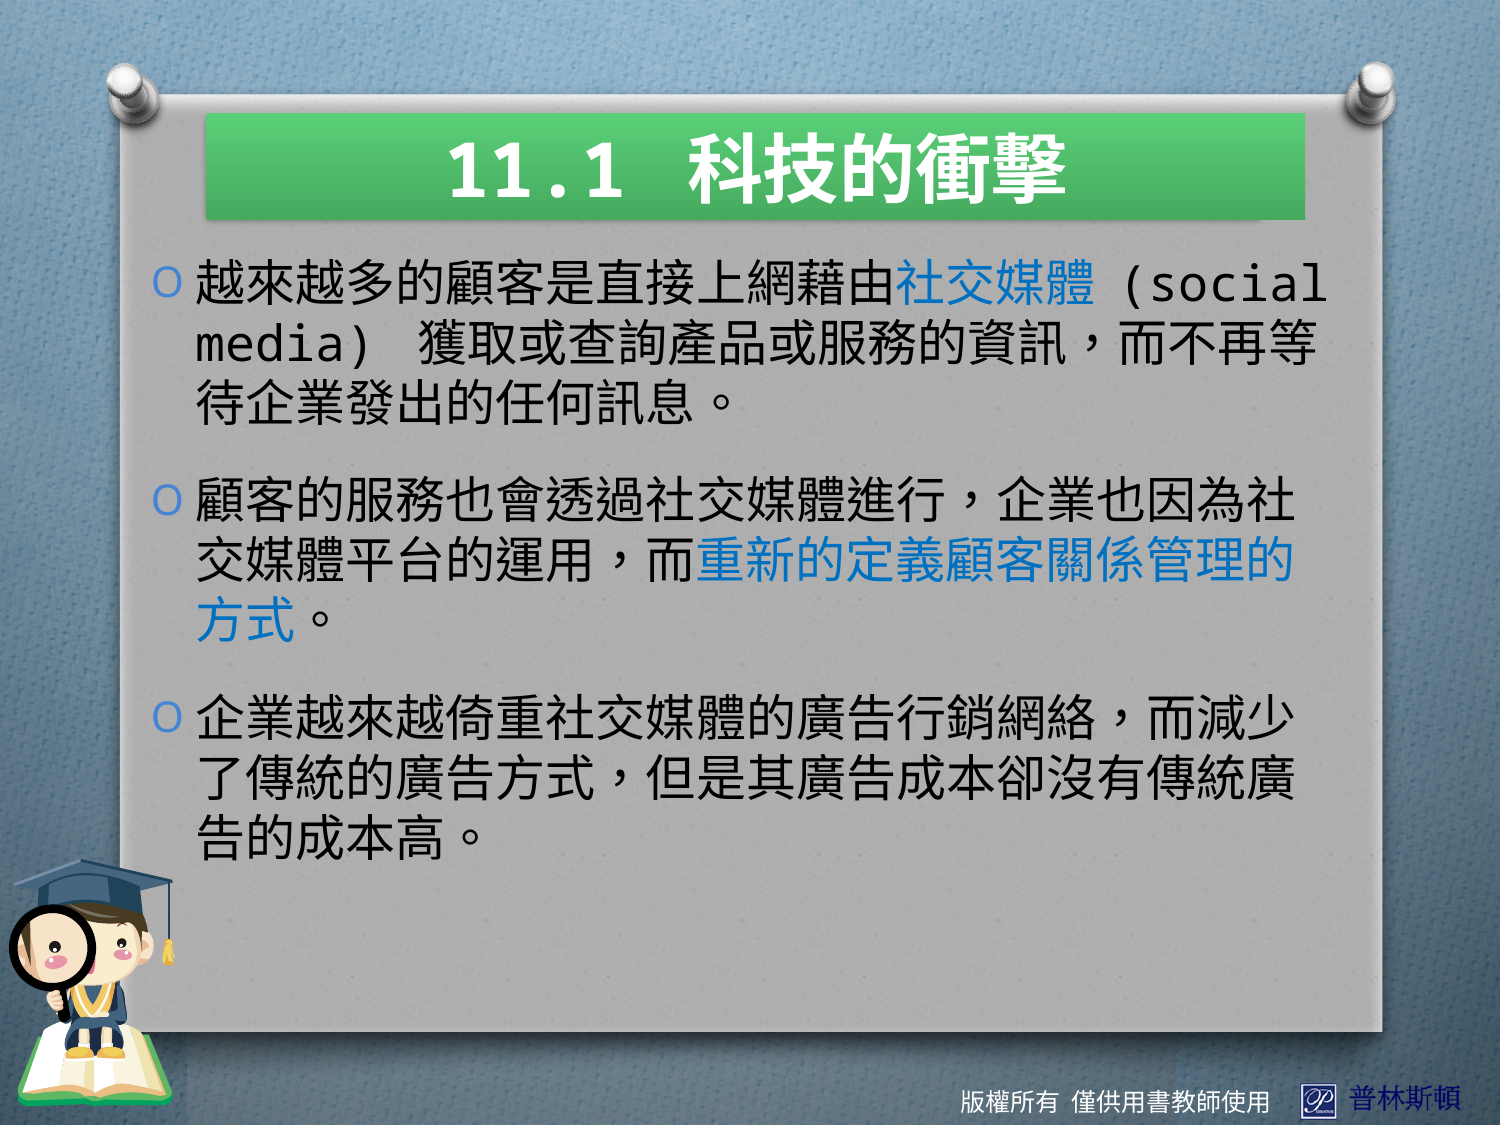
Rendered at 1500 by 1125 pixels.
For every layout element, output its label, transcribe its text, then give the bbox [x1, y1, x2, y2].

picture [1300, 1071, 1482, 1125]
picture [1317, 35, 1439, 156]
picture [75, 29, 198, 153]
list 越來越多的顧客是直接上網藉由社交媒體 (social media) 獲取或查詢產品或服務的資訊，而不再等待企業發出的任何訊息。 顧客的服務也會透過社交媒體進行，企業也因為社交媒體平台的運用，而重新的定義顧客關係管理的方式。 企業越來越倚重社交媒體的廣告行銷網絡，而減少了傳統的廣告方式，但是其廣告成本卻沒有傳統廣告的成本高。 [135, 243, 1353, 1012]
text_box 11.1 科技的衝擊 [206, 113, 1306, 220]
